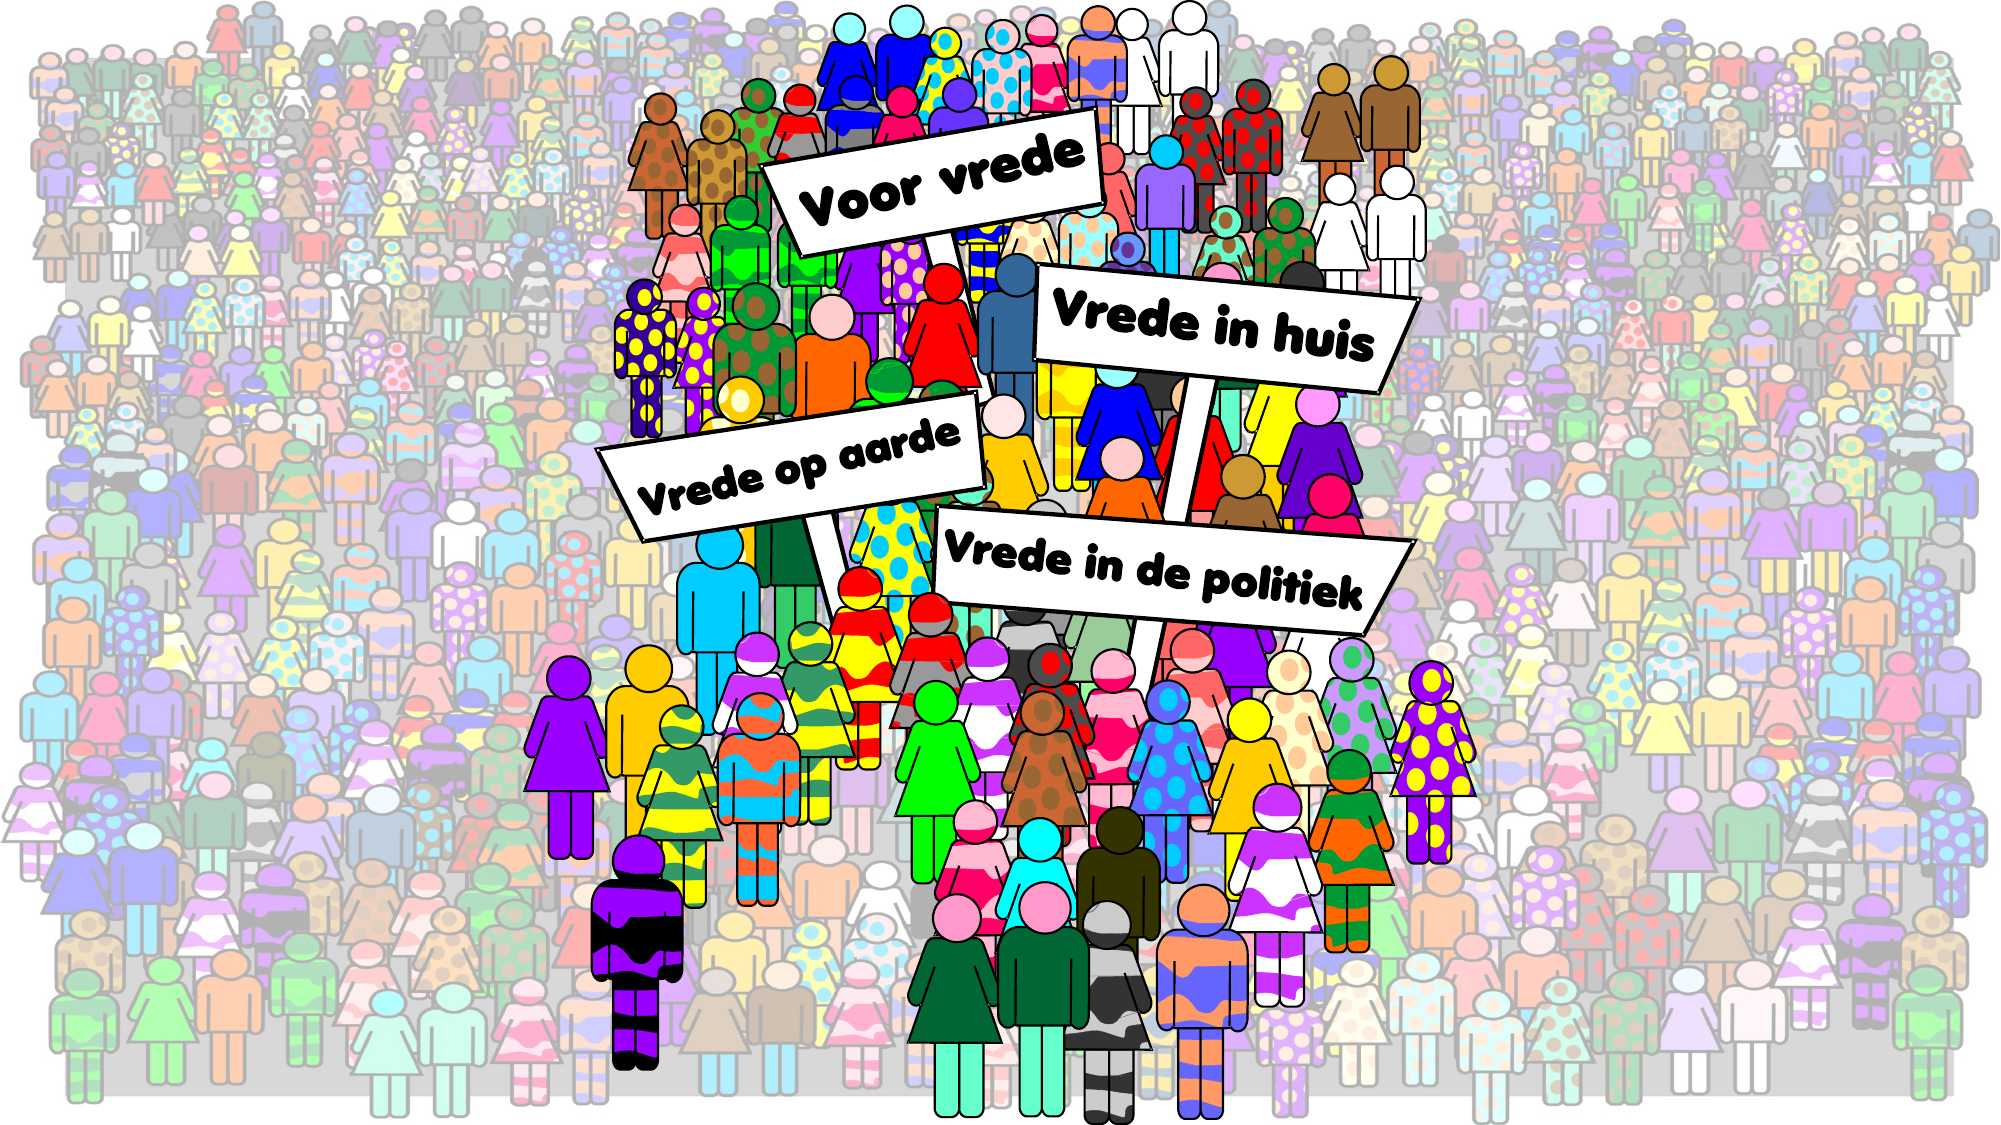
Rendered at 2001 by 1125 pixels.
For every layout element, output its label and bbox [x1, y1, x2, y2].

picture [522, 0, 1478, 1125]
